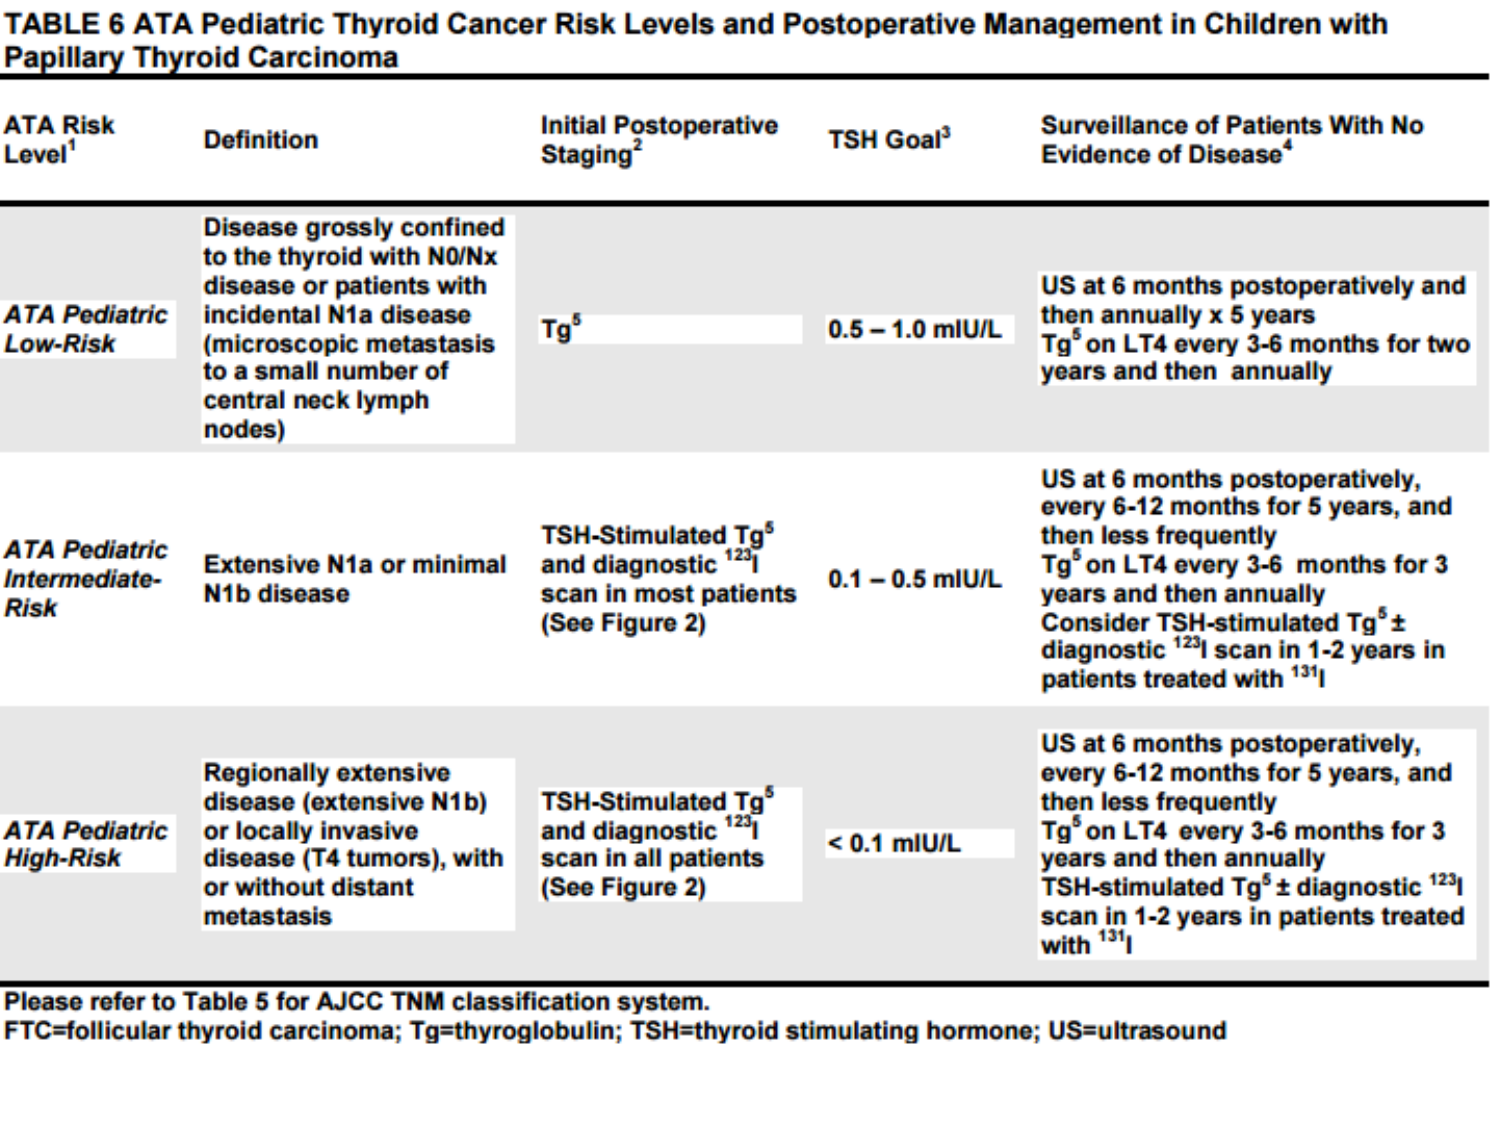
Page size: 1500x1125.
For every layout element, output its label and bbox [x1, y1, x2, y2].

list [0, 0, 1500, 1125]
